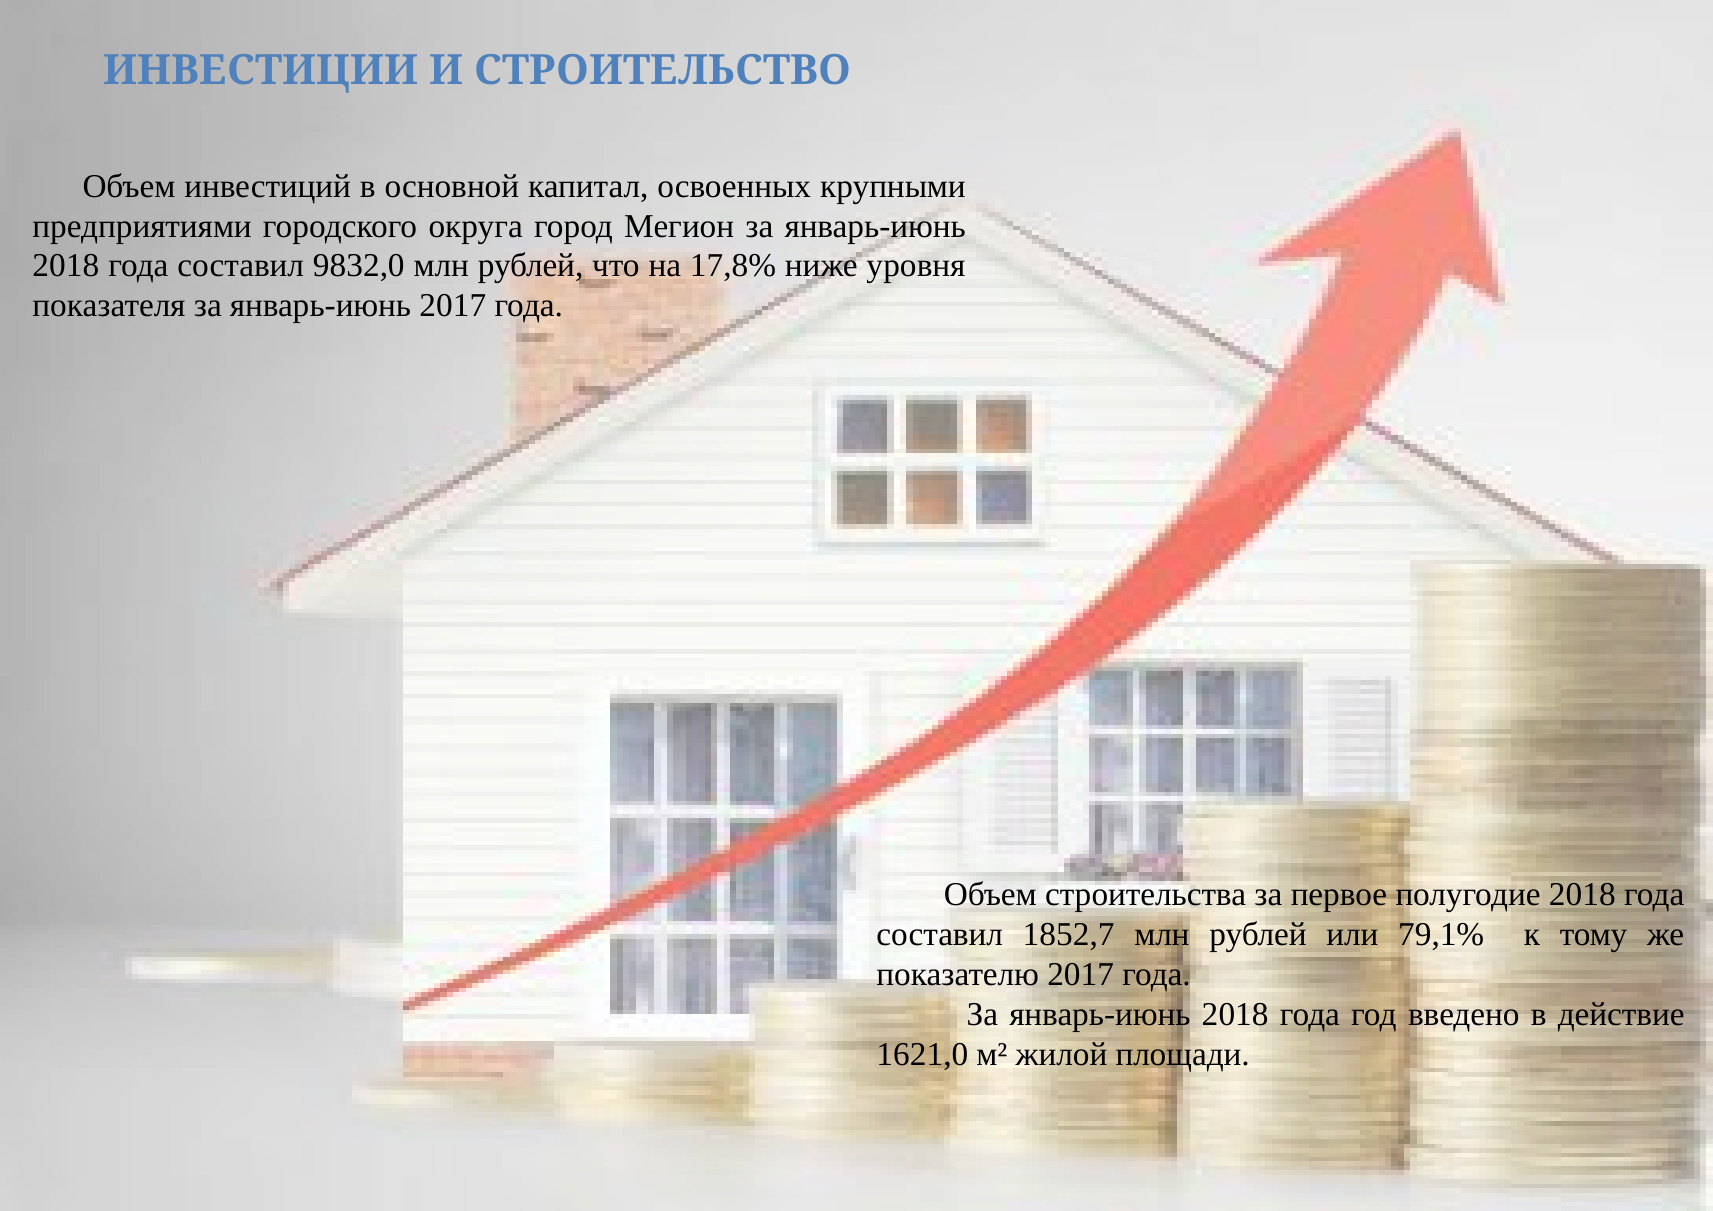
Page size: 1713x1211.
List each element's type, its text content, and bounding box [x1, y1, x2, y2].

text_box Объем инвестиций в основной капитал, освоенных крупными предприятиями городского округа город Мегион за январь-июнь 2018 года составил 9832,0 млн рублей, что на 17,8% ниже уровня показателя за январь-июнь 2017 года. [17, 156, 982, 331]
text_box Объем строительства за первое полугодие 2018 года составил 1852,7 млн рублей или 79,1% к тому же показателю 2017 года. За январь-июнь 2018 года год введено в действие 1621,0 м² жилой площади. [861, 865, 1701, 1080]
text_box ИНВЕСТИЦИИ И СТРОИТЕЛЬСТВО [84, 33, 871, 103]
table_cell 100,6 [0, 0, 1713, 1211]
